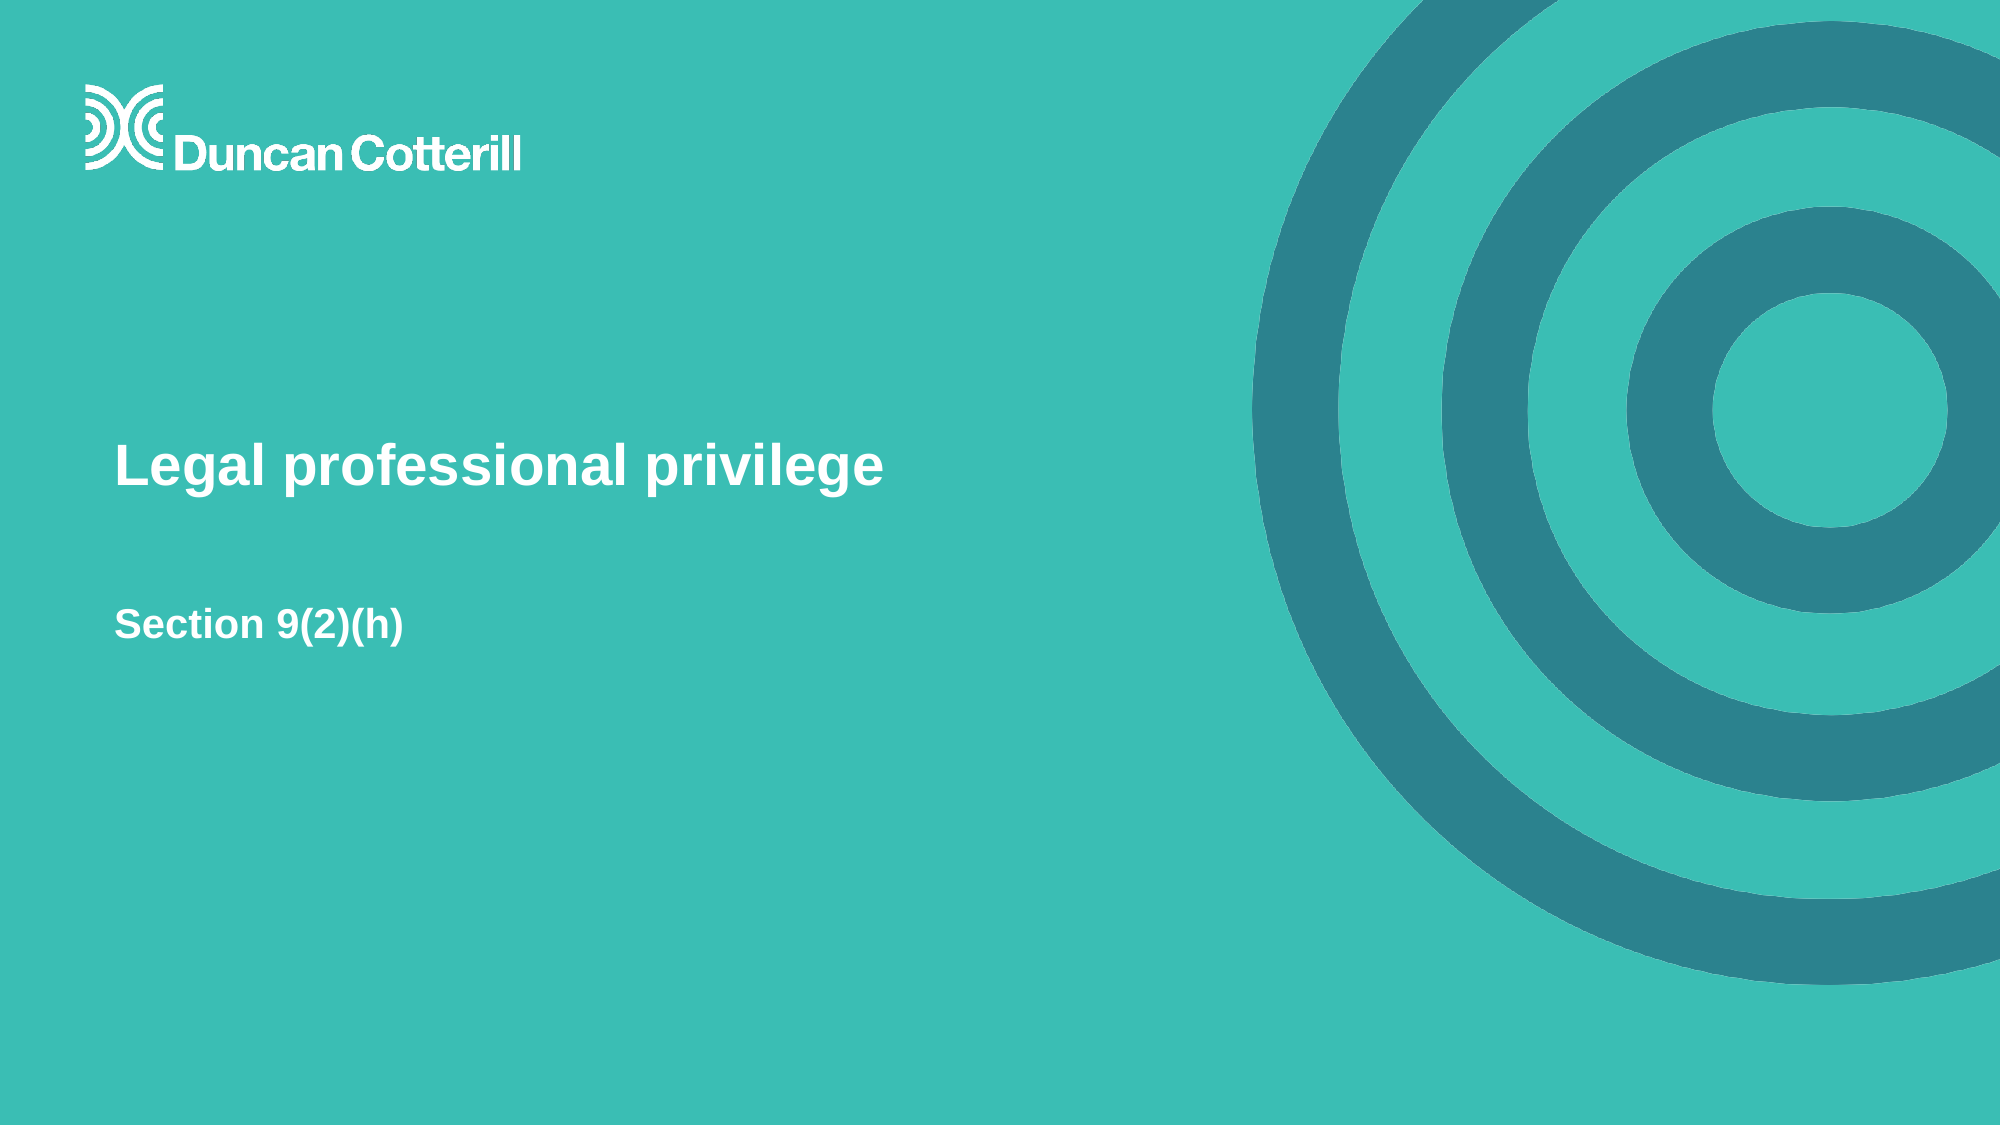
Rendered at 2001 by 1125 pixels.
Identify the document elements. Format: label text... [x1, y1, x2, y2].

picture [1252, 0, 2000, 985]
picture [55, 55, 550, 200]
list Legal professional privilege Section 9(2)(h) [114, 432, 1075, 650]
